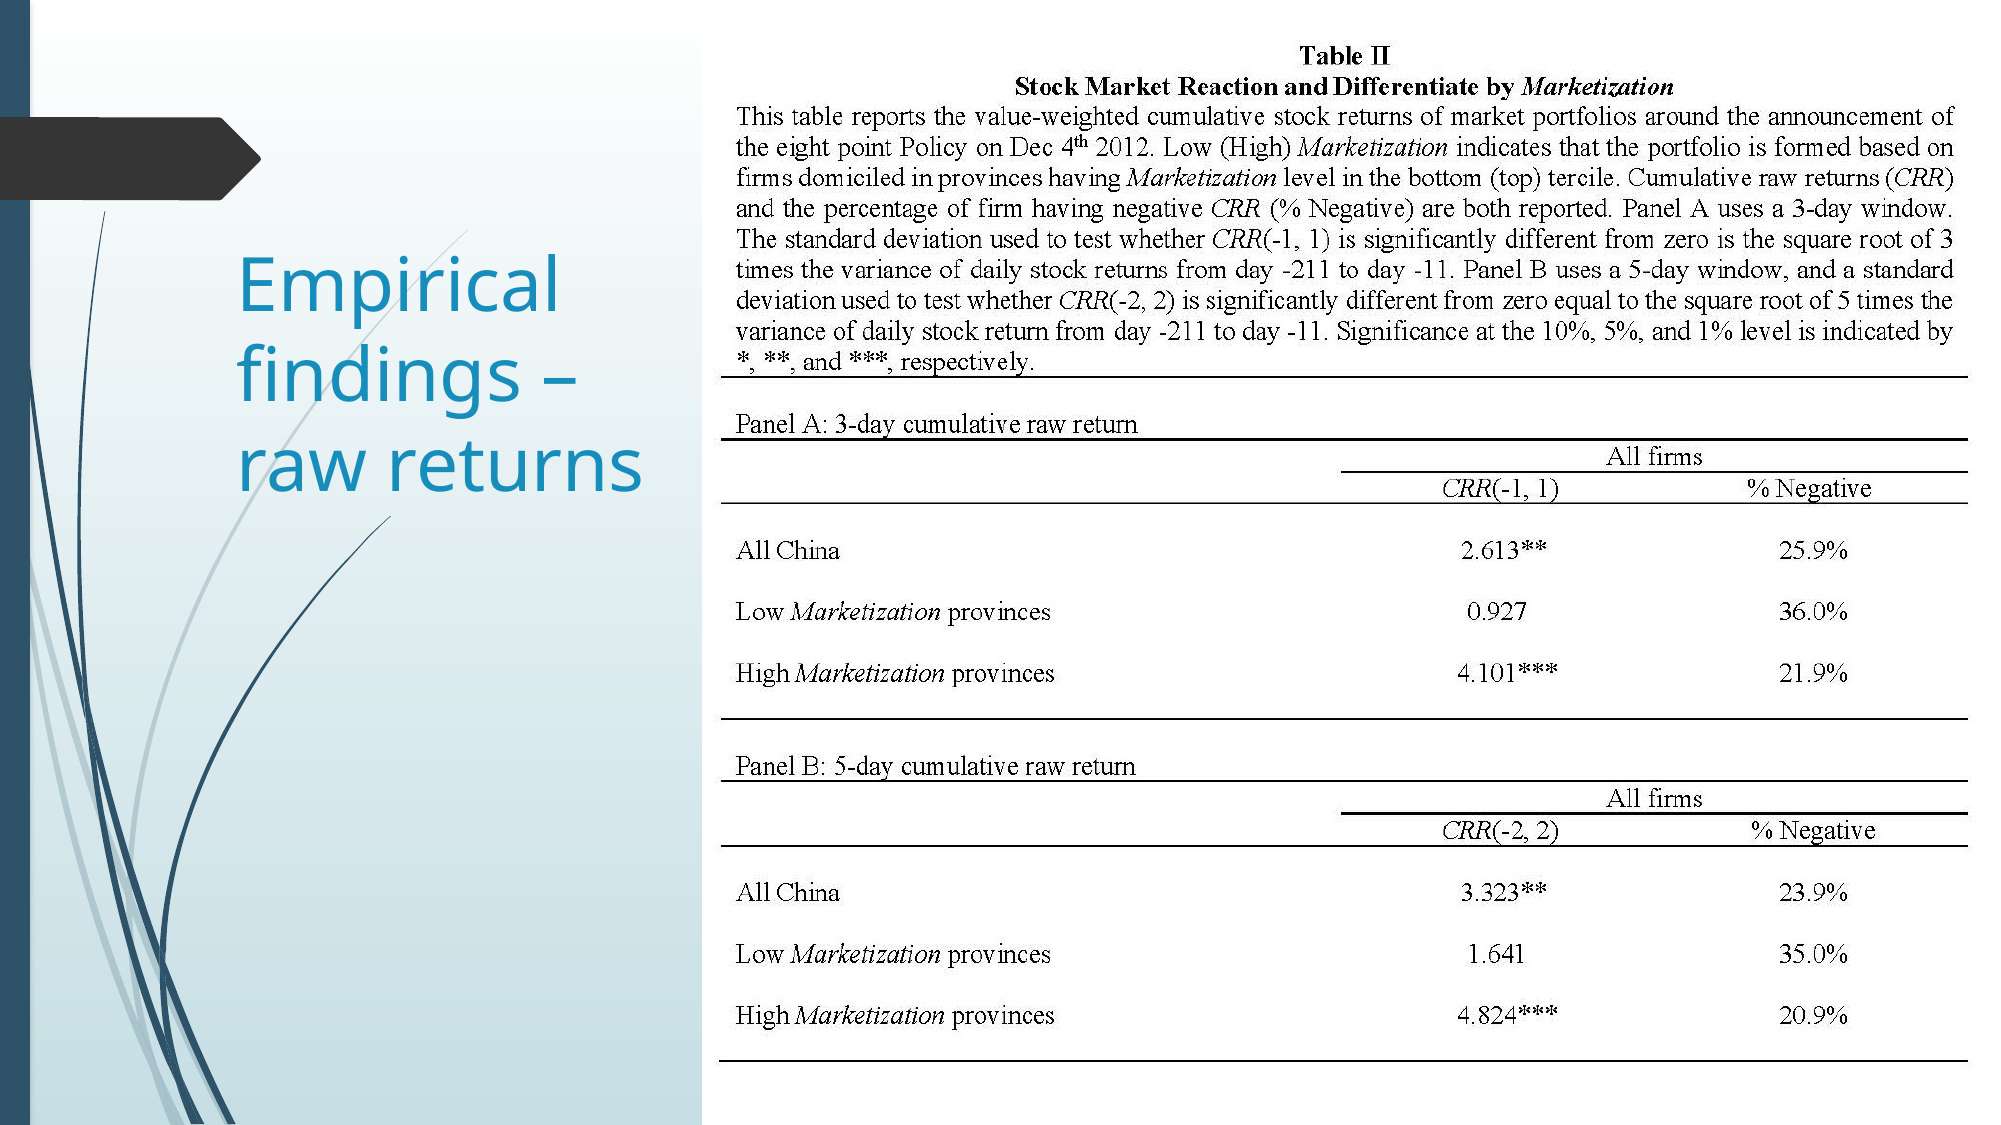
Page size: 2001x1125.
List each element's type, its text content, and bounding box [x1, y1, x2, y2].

title Empirical findings – raw returns [221, 228, 698, 915]
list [702, 18, 2000, 1125]
